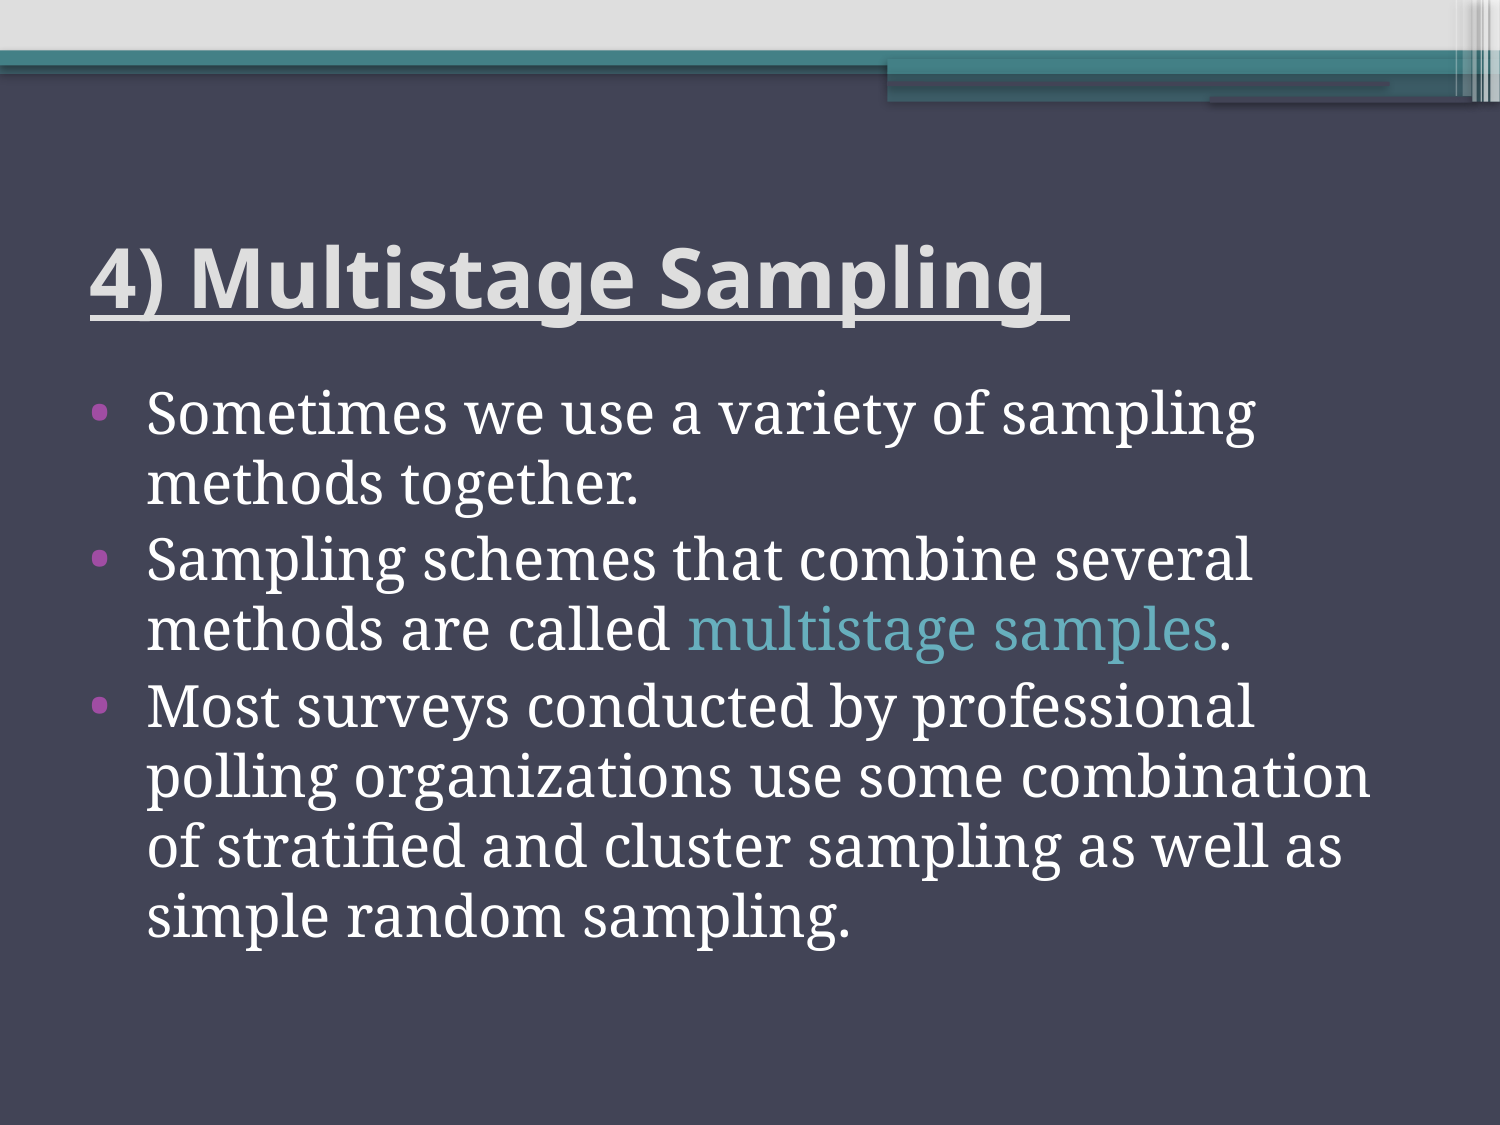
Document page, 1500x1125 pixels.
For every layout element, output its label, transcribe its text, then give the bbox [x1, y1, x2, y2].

title 4) Multistage Sampling [75, 187, 1425, 363]
list Sometimes we use a variety of sampling methods together. Sampling schemes that combine several methods are called multistage samples. Most surveys conducted by professional polling organizations use some combination of stratified and cluster sampling as well as simple random sampling. [75, 368, 1425, 1079]
